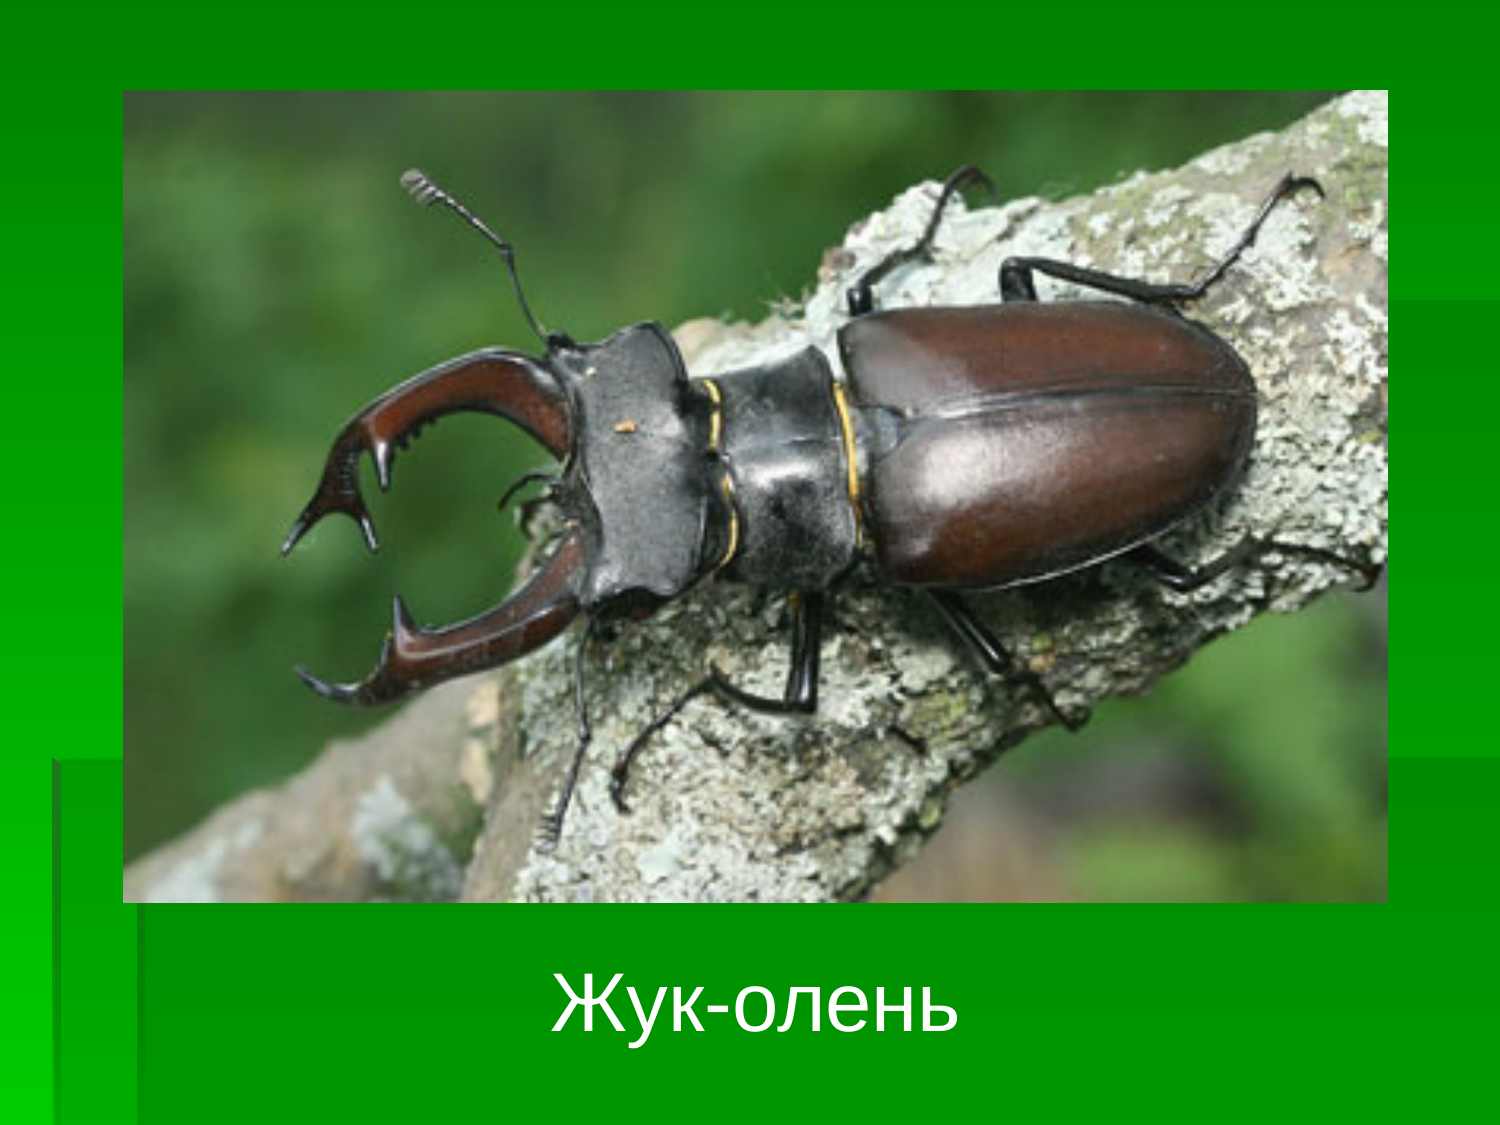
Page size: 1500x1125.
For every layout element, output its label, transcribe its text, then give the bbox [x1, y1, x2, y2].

text_box Жук-олень [295, 940, 1217, 1056]
picture [123, 89, 1388, 903]
